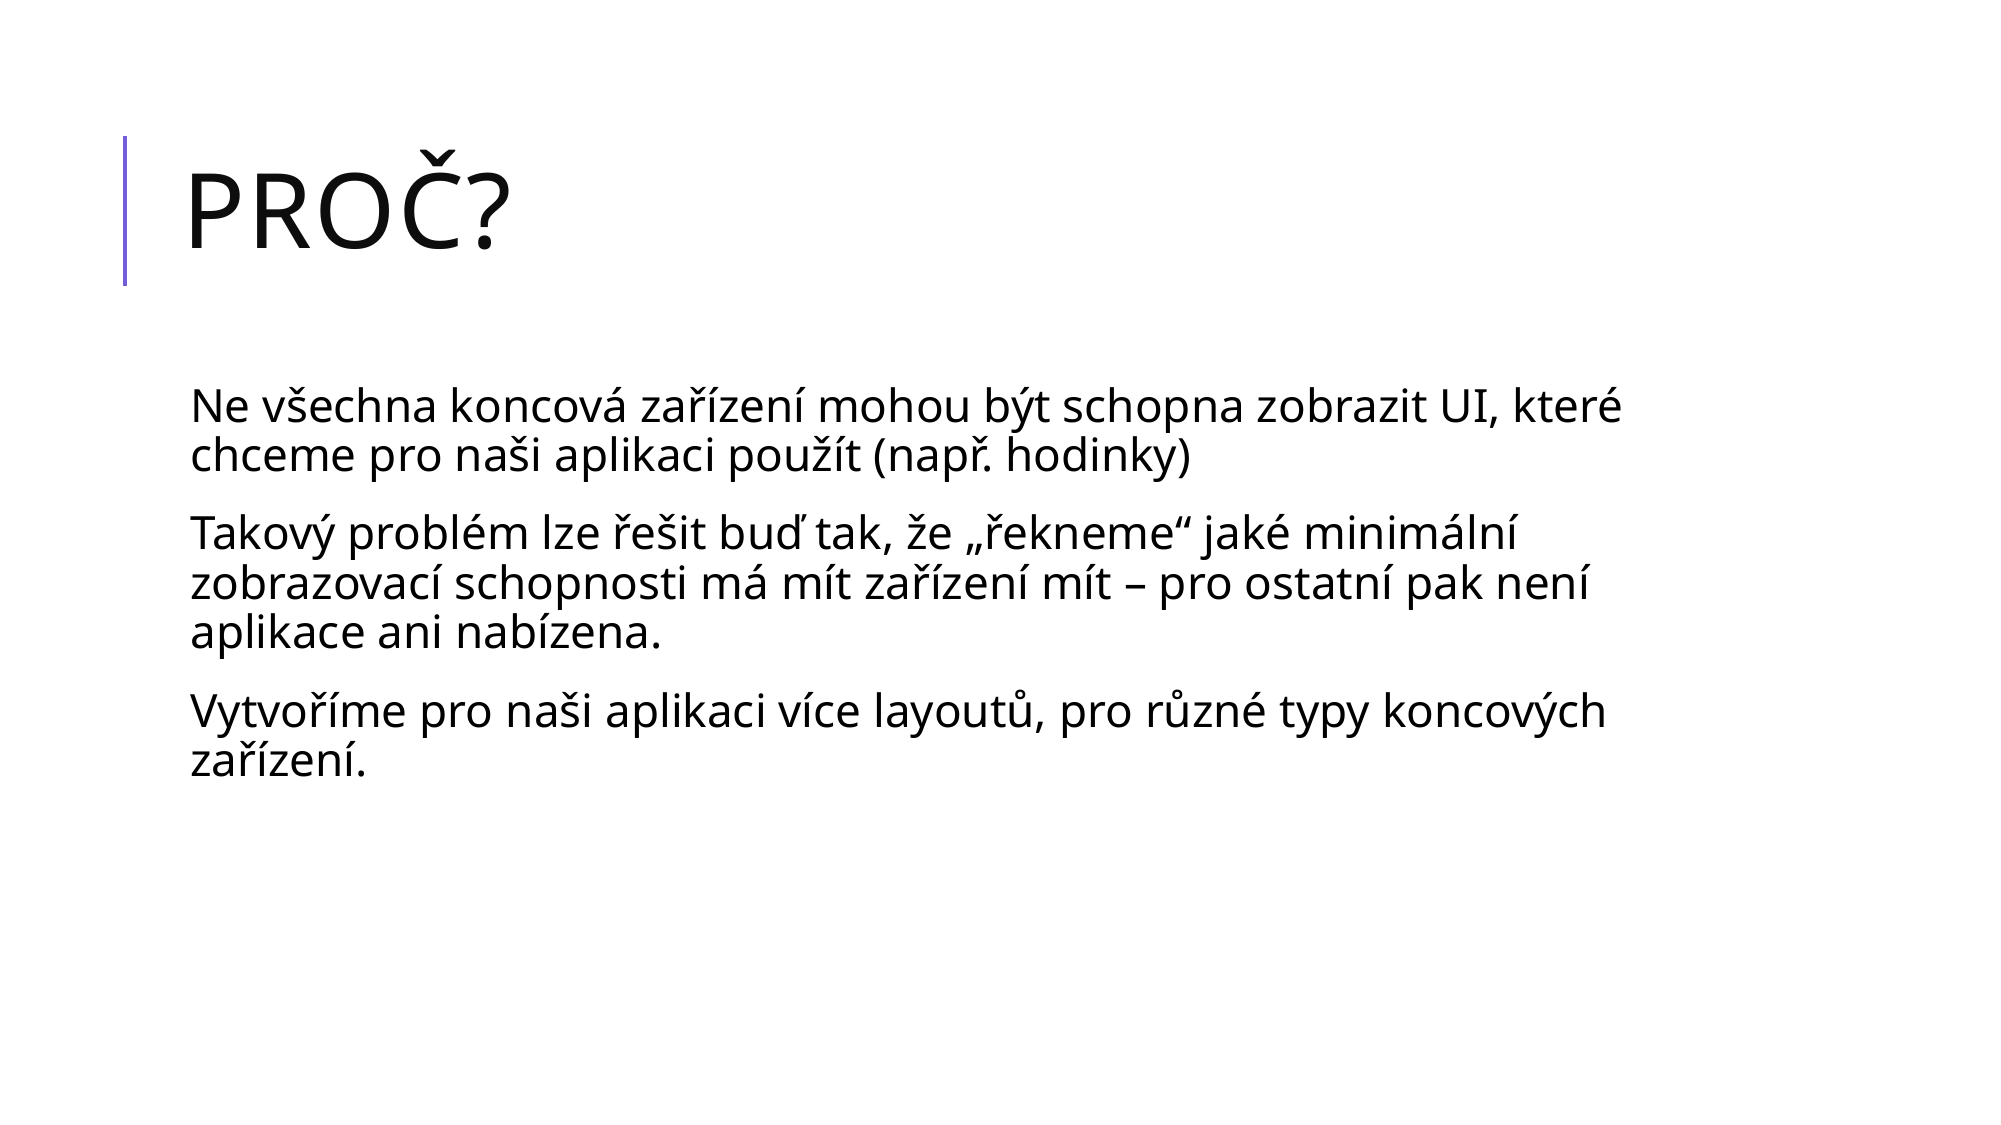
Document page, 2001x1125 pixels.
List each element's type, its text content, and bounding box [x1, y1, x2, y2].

list Ne všechna koncová zařízení mohou být schopna zobrazit UI, které chceme pro naši aplikaci použít (např. hodinky) Takový problém lze řešit buď tak, že „řekneme“ jaké minimální zobrazovací schopnosti má mít zařízení mít – pro ostatní pak není aplikace ani nabízena. Vytvoříme pro naši aplikaci více layoutů, pro různé typy koncových zařízení. [168, 375, 1763, 1035]
title proč? [168, 96, 1763, 342]
